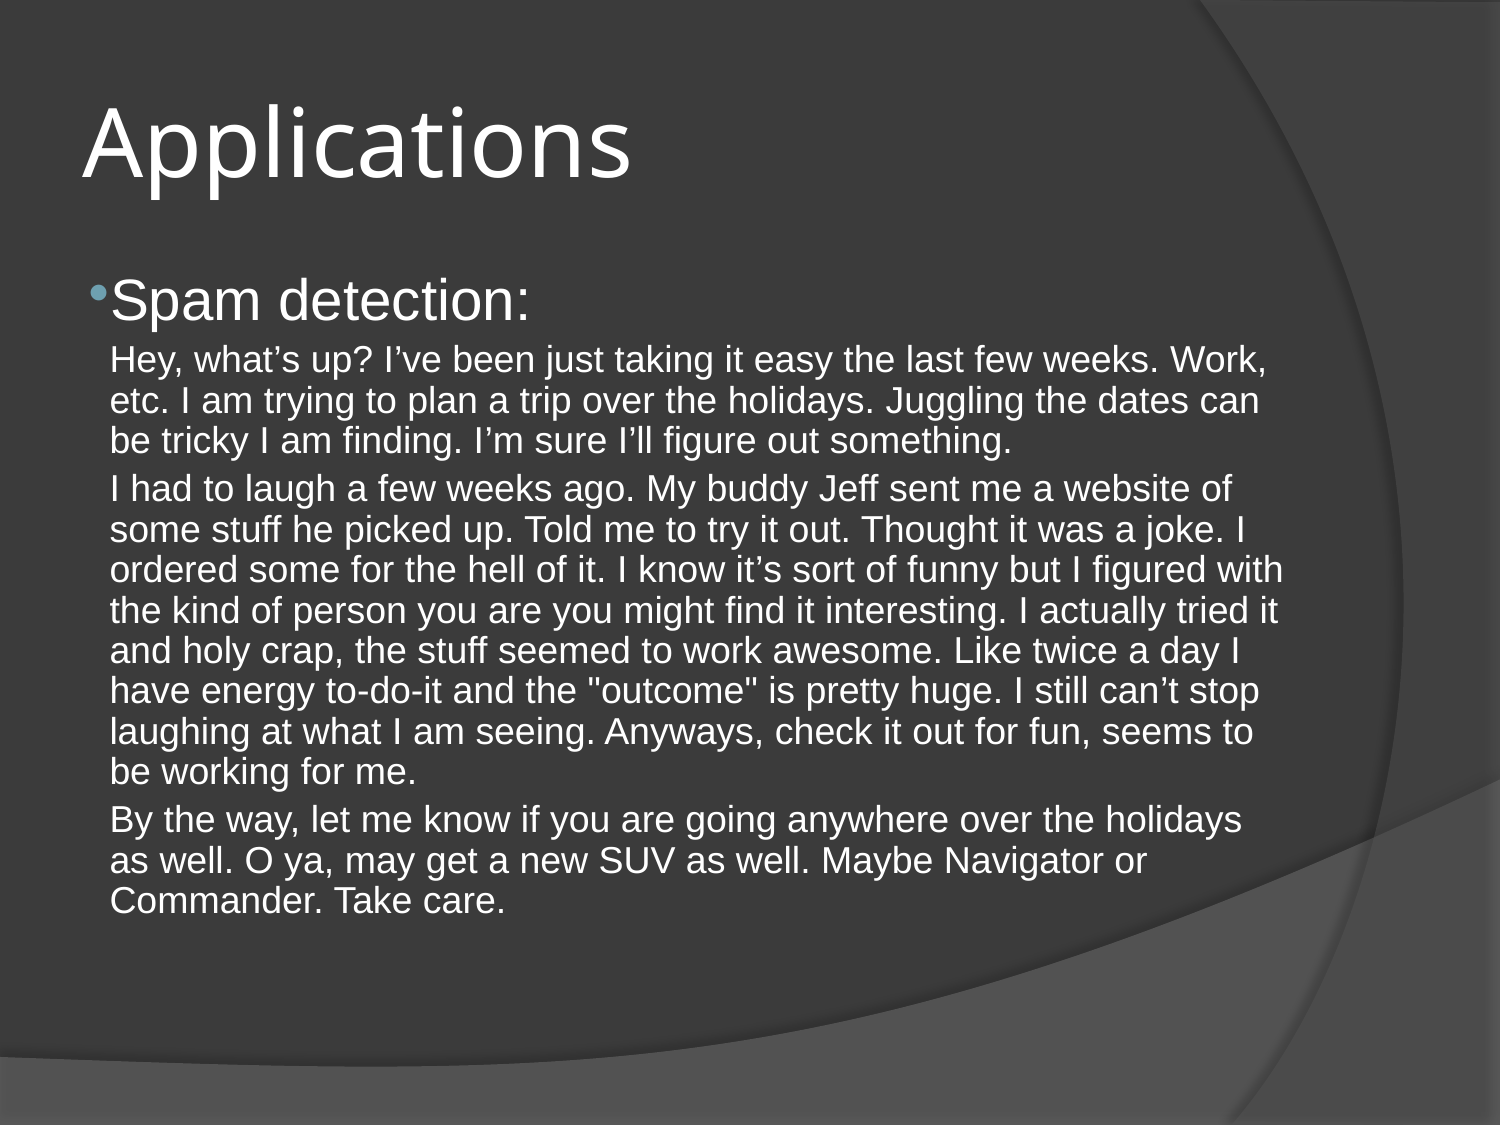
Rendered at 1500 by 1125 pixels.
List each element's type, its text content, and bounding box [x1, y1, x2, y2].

list Spam detection: Hey, what’s up? I’ve been just taking it easy the last few weeks. Work, etc. I am trying to plan a trip over the holidays. Juggling the dates can be tricky I am finding. I’m sure I’ll figure out something. I had to laugh a few weeks ago. My buddy Jeff sent me a website of some stuff he picked up. Told me to try it out. Thought it was a joke. I ordered some for the hell of it. I know it’s sort of funny but I figured with the kind of person you are you might find it interesting. I actually tried it and holy crap, the stuff seemed to work awesome. Like twice a day I have energy to-do-it and the "outcome" is pretty huge. I still can’t stop laughing at what I am seeing. Anyways, check it out for fun, seems to be working for me. By the way, let me know if you are going anywhere over the holidays as well. O ya, may get a new SUV as well. Maybe Navigator or Commander. Take care. [75, 262, 1300, 1005]
title Applications [75, 45, 1300, 233]
